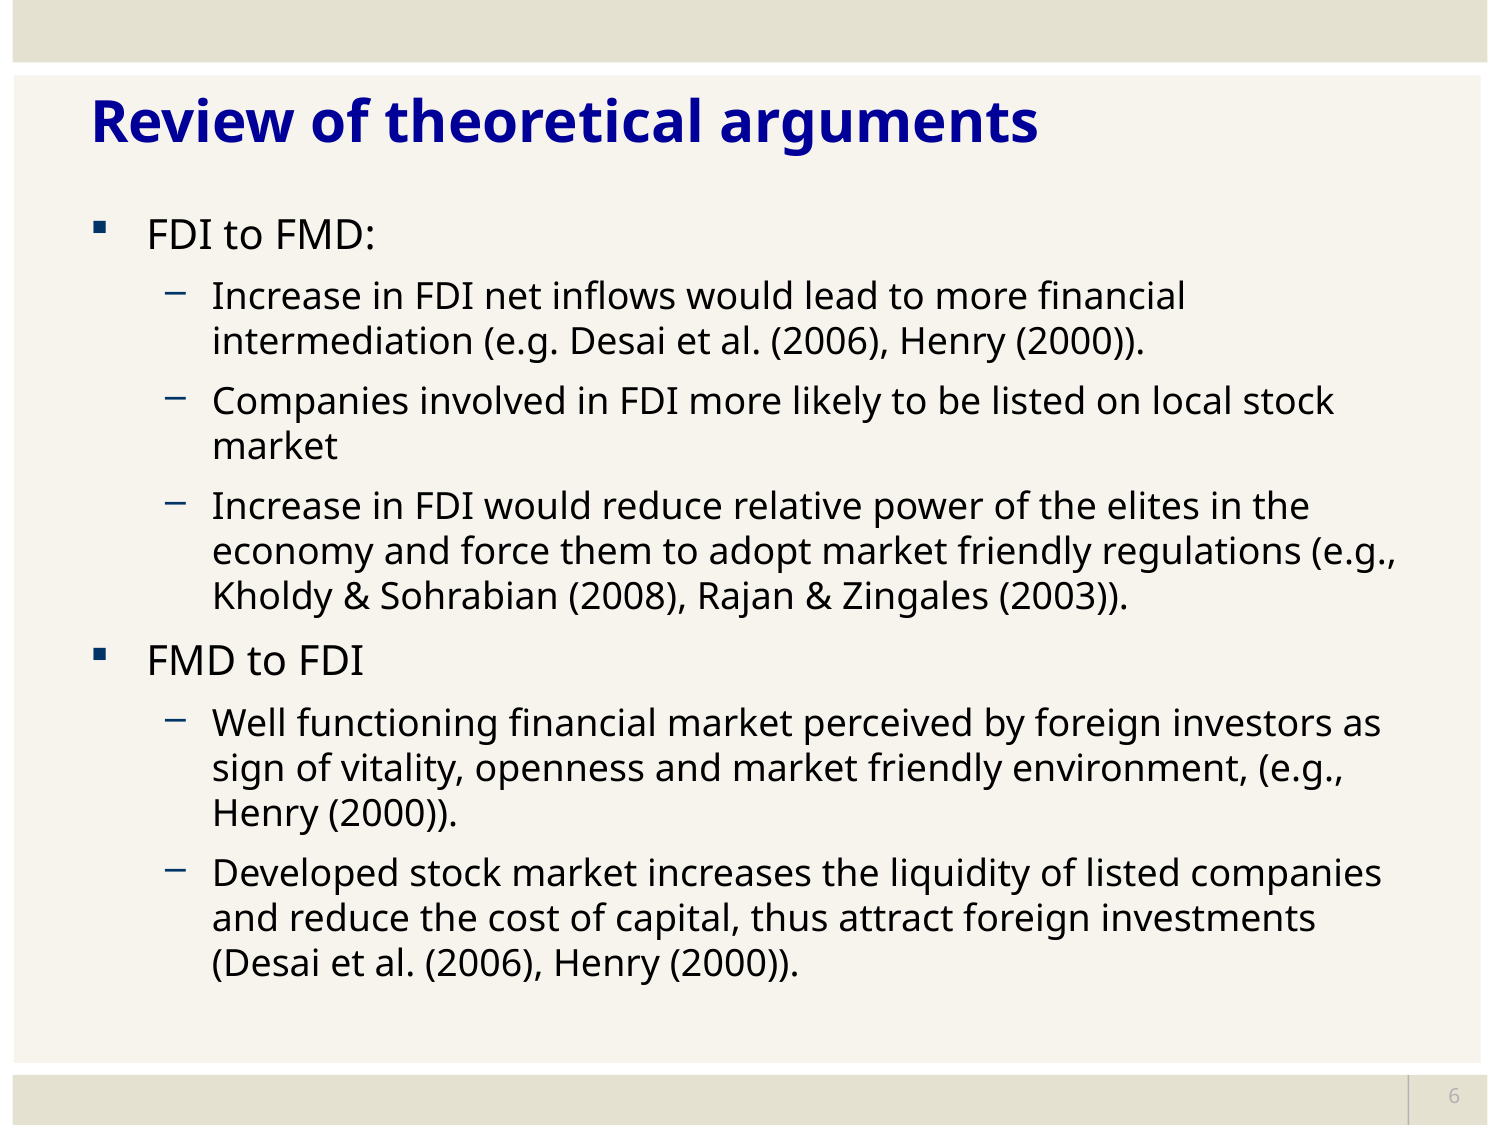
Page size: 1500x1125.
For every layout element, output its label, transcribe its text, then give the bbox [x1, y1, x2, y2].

title Review of theoretical arguments [74, 37, 1413, 199]
slide_number 6 [1408, 1074, 1476, 1125]
list FDI to FMD: Increase in FDI net inflows would lead to more financial intermediation (e.g. Desai et al. (2006), Henry (2000)). Companies involved in FDI more likely to be listed on local stock market Increase in FDI would reduce relative power of the elites in the economy and force them to adopt market friendly regulations (e.g., Kholdy & Sohrabian (2008), Rajan & Zingales (2003)). FMD to FDI Well functioning financial market perceived by foreign investors as sign of vitality, openness and market friendly environment, (e.g., Henry (2000)). Developed stock market increases the liquidity of listed companies and reduce the cost of capital, thus attract foreign investments (Desai et al. (2006), Henry (2000)). [74, 199, 1426, 1013]
